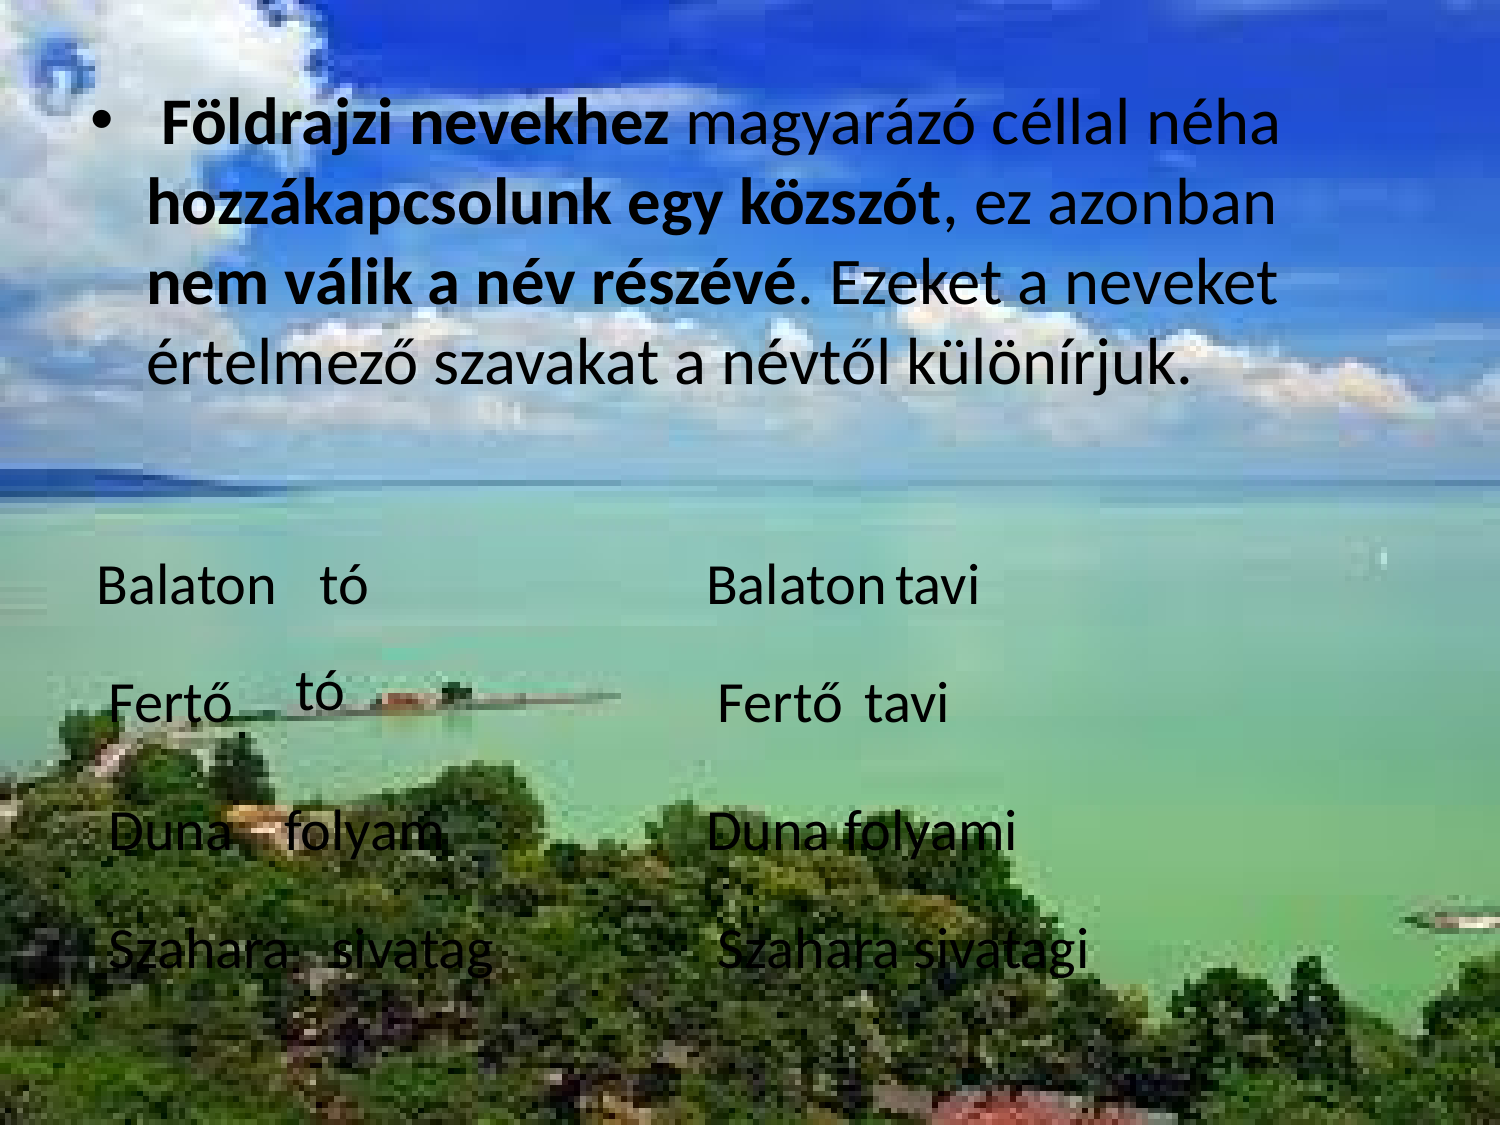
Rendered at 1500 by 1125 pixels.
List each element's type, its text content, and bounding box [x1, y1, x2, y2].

text_box Szahara sivatagi [703, 902, 1114, 988]
picture [0, 0, 1500, 1125]
text_box Balaton tavi [691, 539, 1102, 624]
text_box tó [304, 539, 446, 624]
text_box Duna [93, 785, 269, 870]
text_box Duna folyami [691, 785, 1102, 870]
text_box Balaton [82, 539, 304, 624]
text_box Fertő tavi [703, 656, 1114, 741]
text_box tó [281, 644, 399, 730]
list Földrajzi nevekhez magyarázó céllal néha hozzákapcsolunk egy közszót, ez azonban nem válik a név részévé. Ezeket a neveket értelmező szavakat a névtől különírjuk. [75, 70, 1425, 481]
text_box folyam [269, 785, 504, 870]
text_box Szahara [93, 902, 316, 988]
text_box Fertő [93, 656, 329, 741]
text_box sivatag [316, 902, 551, 988]
